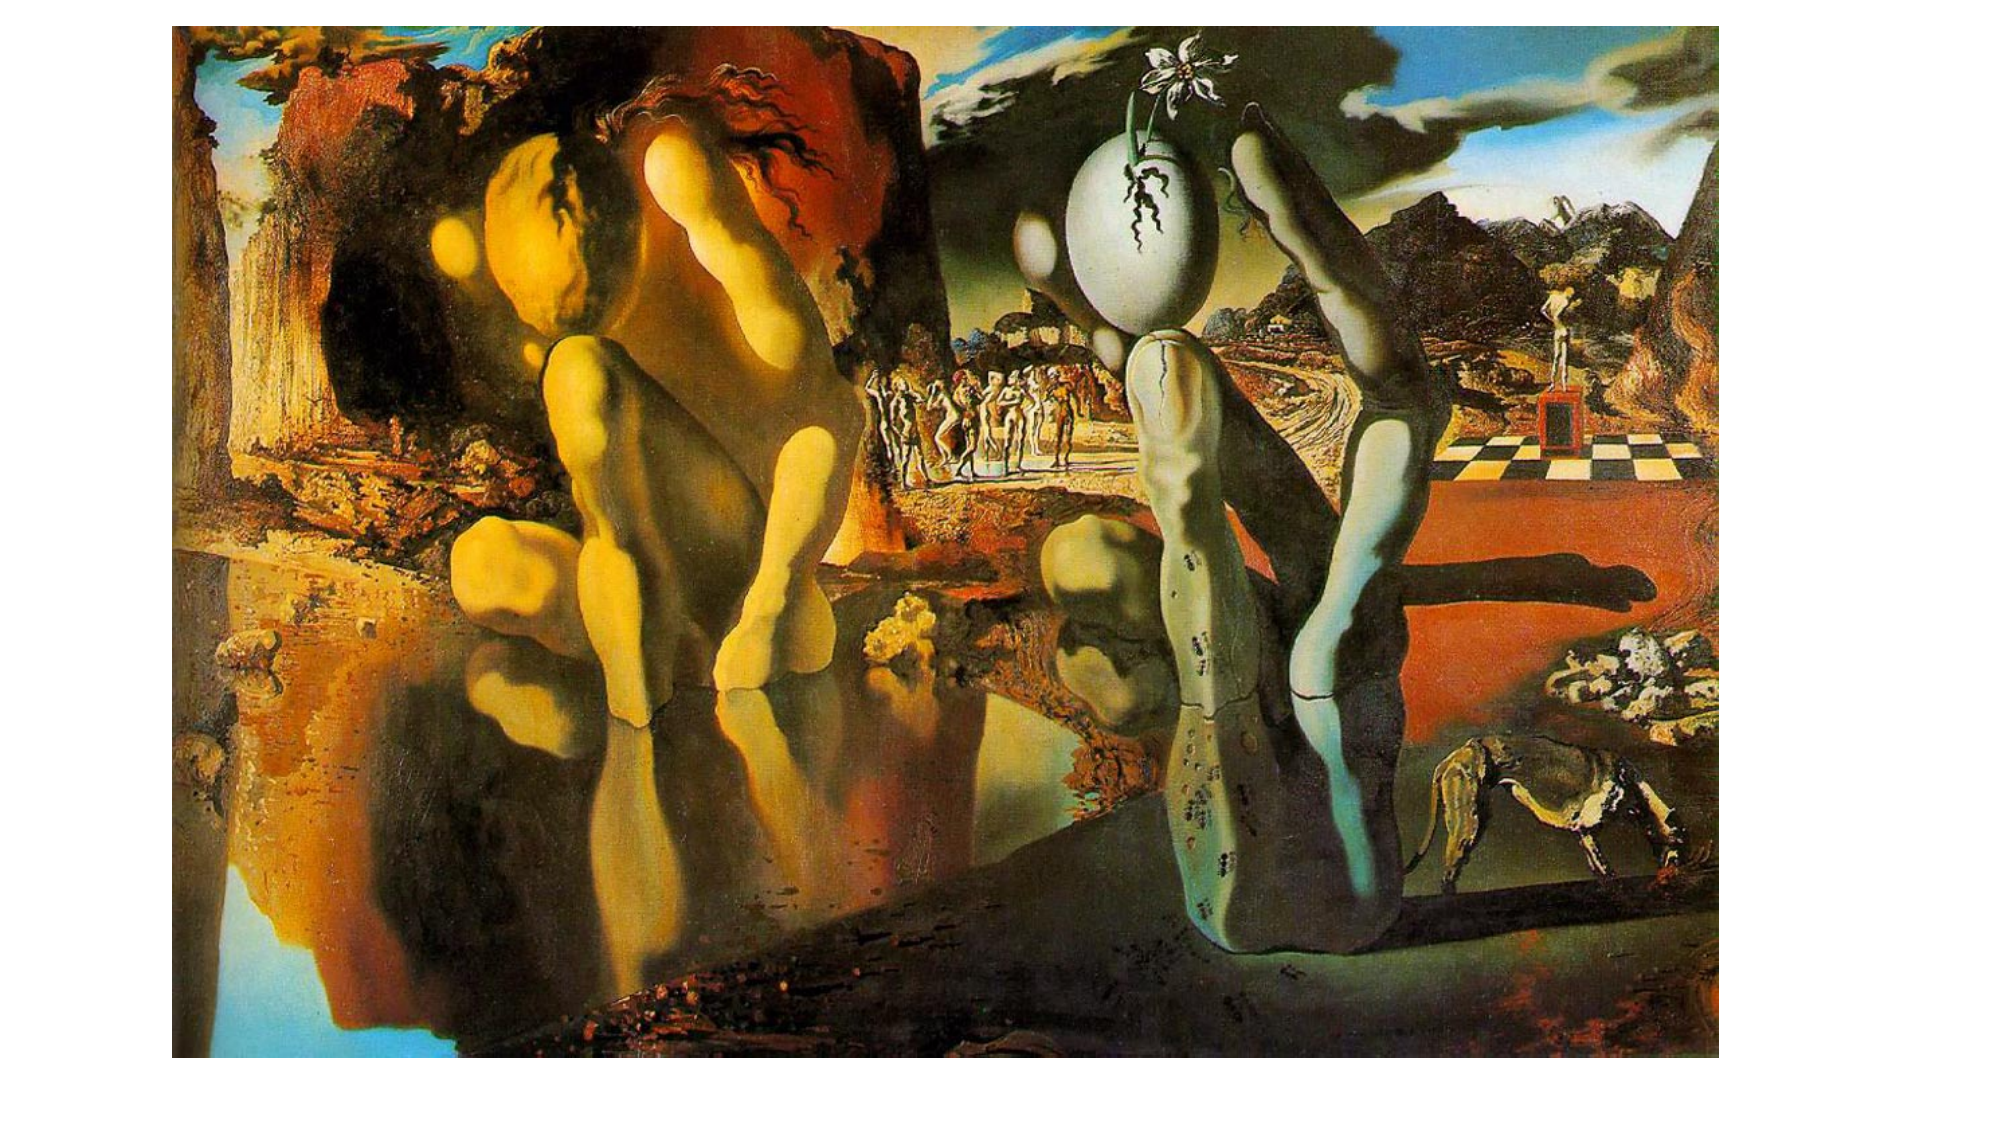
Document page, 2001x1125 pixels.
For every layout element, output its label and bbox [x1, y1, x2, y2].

picture [172, 26, 1719, 1058]
